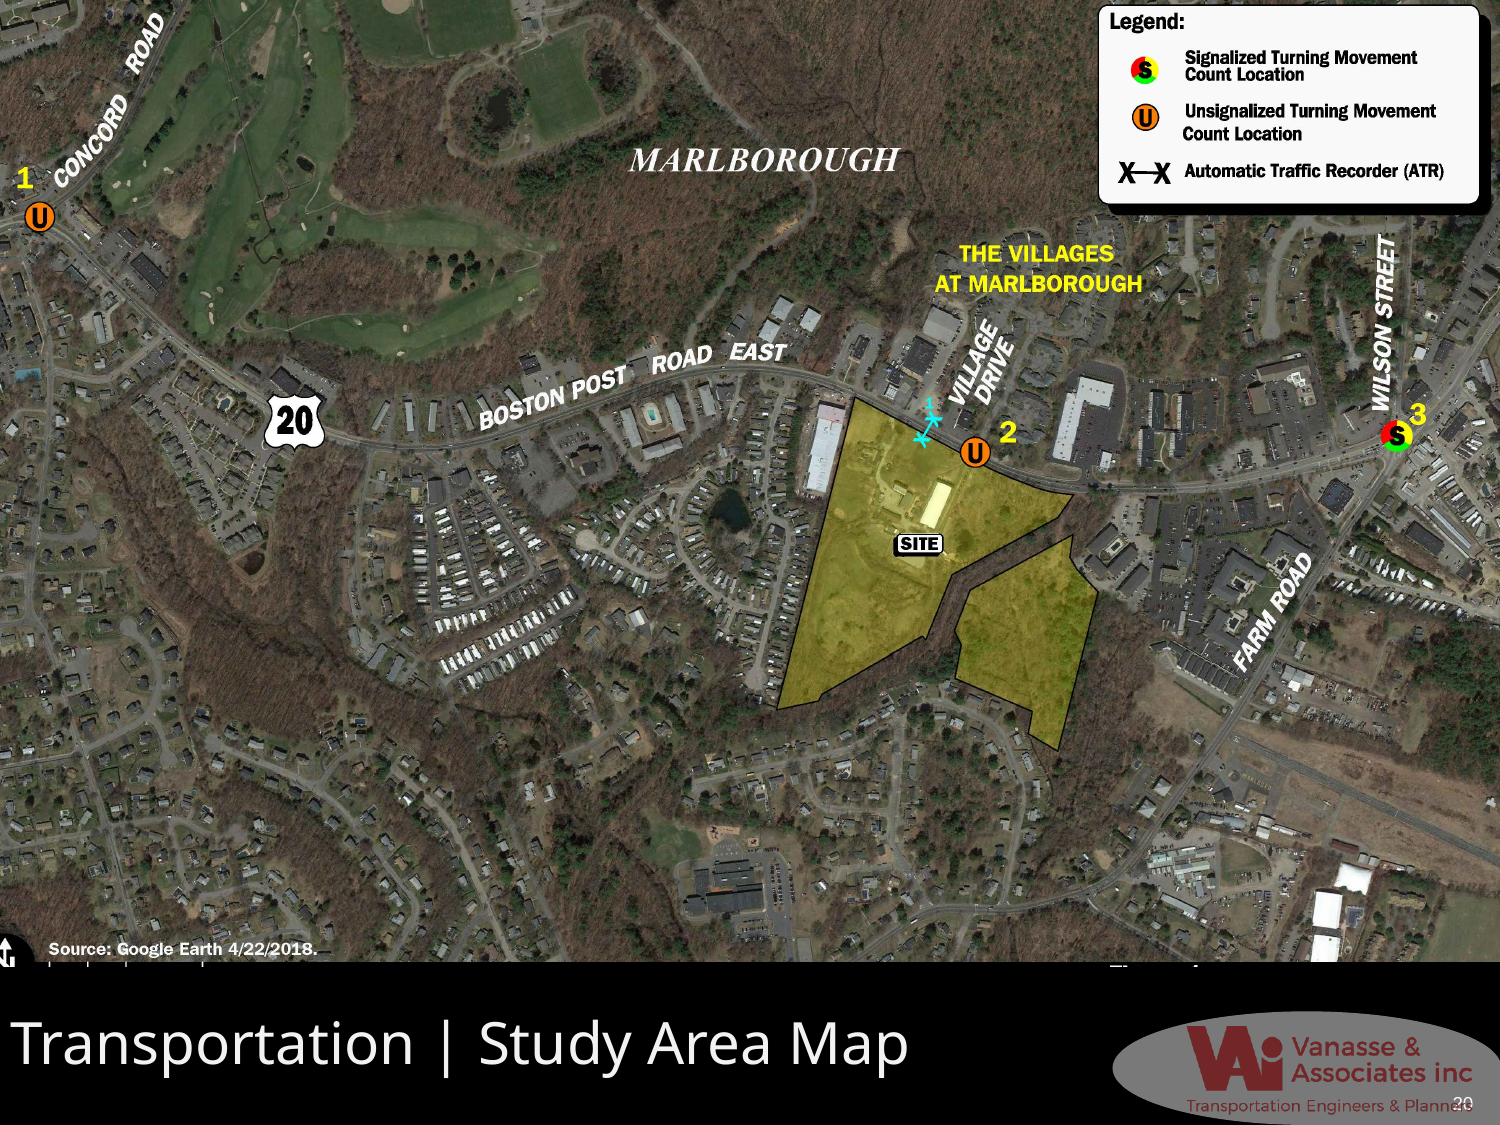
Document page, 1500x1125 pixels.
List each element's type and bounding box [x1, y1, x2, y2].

picture [0, 0, 1500, 967]
picture [1181, 1021, 1477, 1119]
